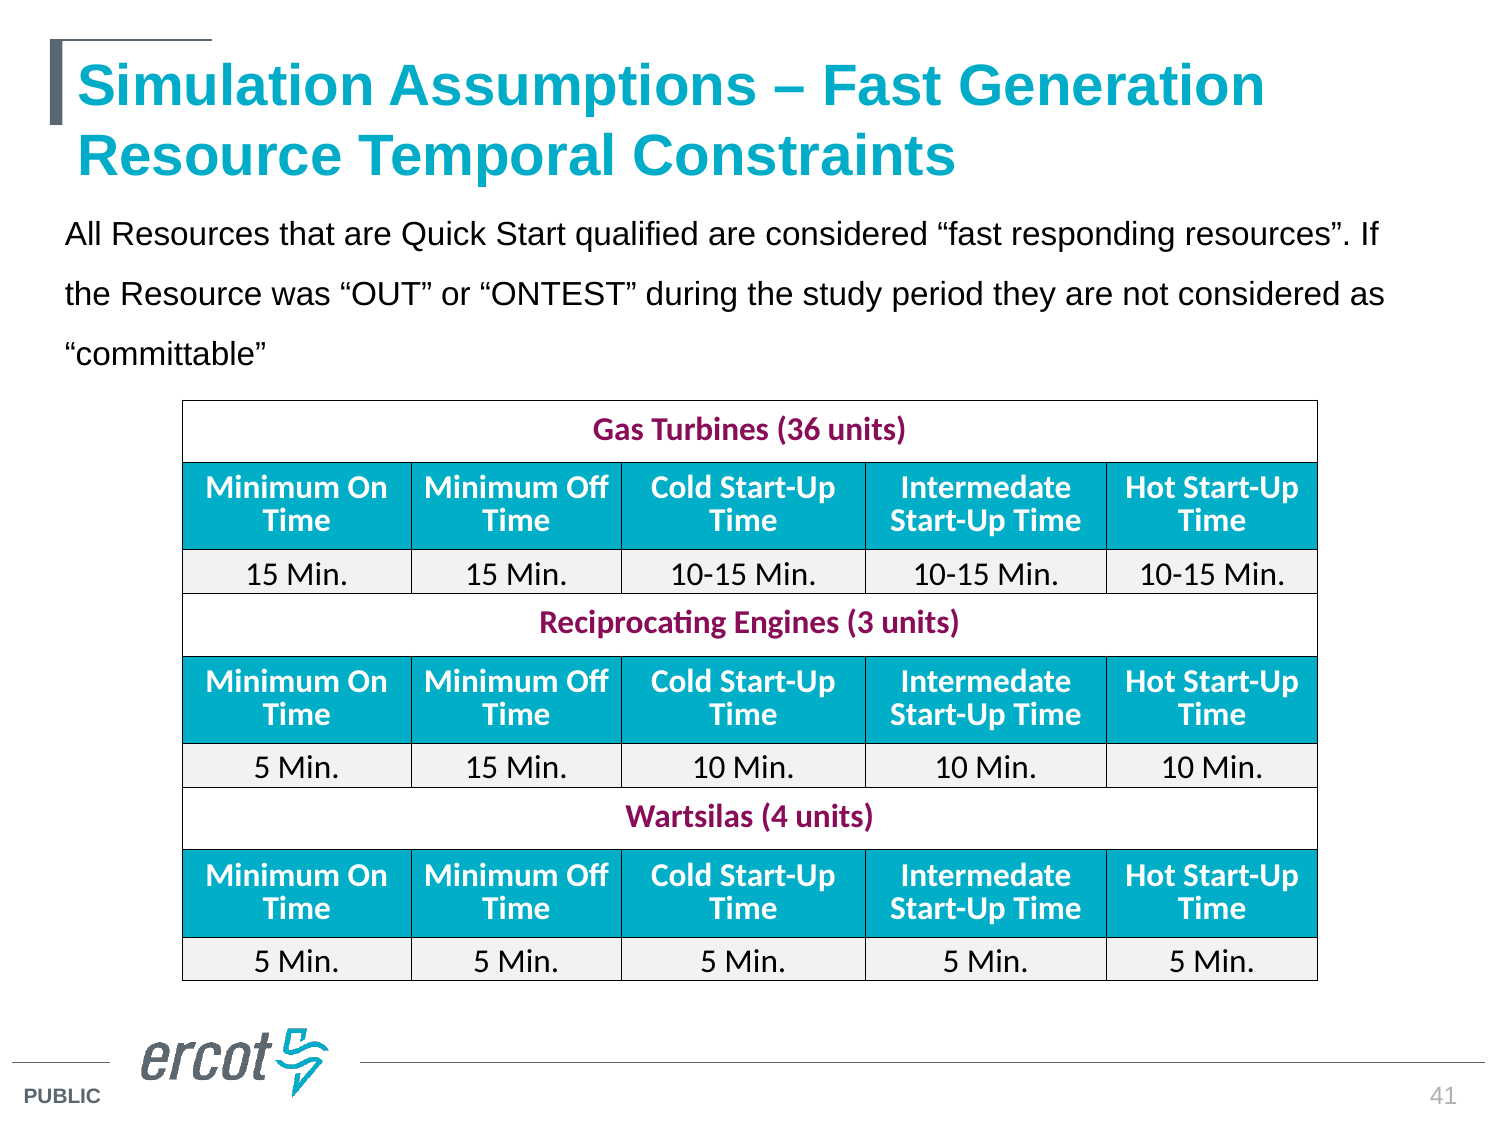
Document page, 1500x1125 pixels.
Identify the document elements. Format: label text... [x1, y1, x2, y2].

table_cell 5 Min. [622, 938, 865, 980]
table_cell Hot Start-Up Time [1107, 657, 1317, 743]
table_cell Cold Start-Up Time [622, 657, 865, 743]
table_cell Hot Start-Up Time [1107, 850, 1317, 937]
table_cell 5 Min. [183, 938, 411, 980]
table_cell 15 Min. [412, 550, 621, 593]
table_cell 10-15 Min. [622, 550, 865, 593]
table_header Gas Turbines (36 units) [183, 401, 1317, 462]
table_cell 5 Min. [866, 938, 1106, 980]
table_cell 5 Min. [412, 938, 621, 980]
table_cell Wartsilas (4 units) [183, 788, 1317, 849]
table_cell Minimum On Time [183, 657, 411, 743]
table_cell Cold Start-Up Time [622, 850, 865, 937]
table_cell Minimum Off Time [412, 657, 621, 743]
slide_number 41 [1400, 1076, 1488, 1113]
table_cell 10 Min. [866, 744, 1106, 787]
table_cell 10-15 Min. [1107, 550, 1317, 593]
table_cell Intermedate Start-Up Time [866, 657, 1106, 743]
table_cell 15 Min. [412, 744, 621, 787]
table_cell Intermedate Start-Up Time [866, 850, 1106, 937]
table_cell Minimum On Time [183, 463, 411, 549]
picture [137, 1024, 332, 1100]
table_cell Minimum Off Time [412, 850, 621, 937]
table_cell Minimum On Time [183, 850, 411, 937]
list All Resources that are Quick Start qualified are considered “fast responding resources”. If the Resource was “OUT” or “ONTEST” during the study period they are not considered as “committable” [50, 185, 1450, 1000]
table_cell 10 Min. [1107, 744, 1317, 787]
table_cell 10-15 Min. [866, 550, 1106, 593]
title Simulation Assumptions – Fast Generation Resource Temporal Constraints [62, 39, 1450, 125]
table_cell 5 Min. [183, 744, 411, 787]
table_cell 15 Min. [183, 550, 411, 593]
table_cell Minimum Off Time [412, 463, 621, 549]
table_cell Cold Start-Up Time [622, 463, 865, 549]
table_cell Reciprocating Engines (3 units) [183, 594, 1317, 656]
table_cell 10 Min. [622, 744, 865, 787]
table_cell 5 Min. [1107, 938, 1317, 980]
table_cell Intermedate Start-Up Time [866, 463, 1106, 549]
table_cell Hot Start-Up Time [1107, 463, 1317, 549]
